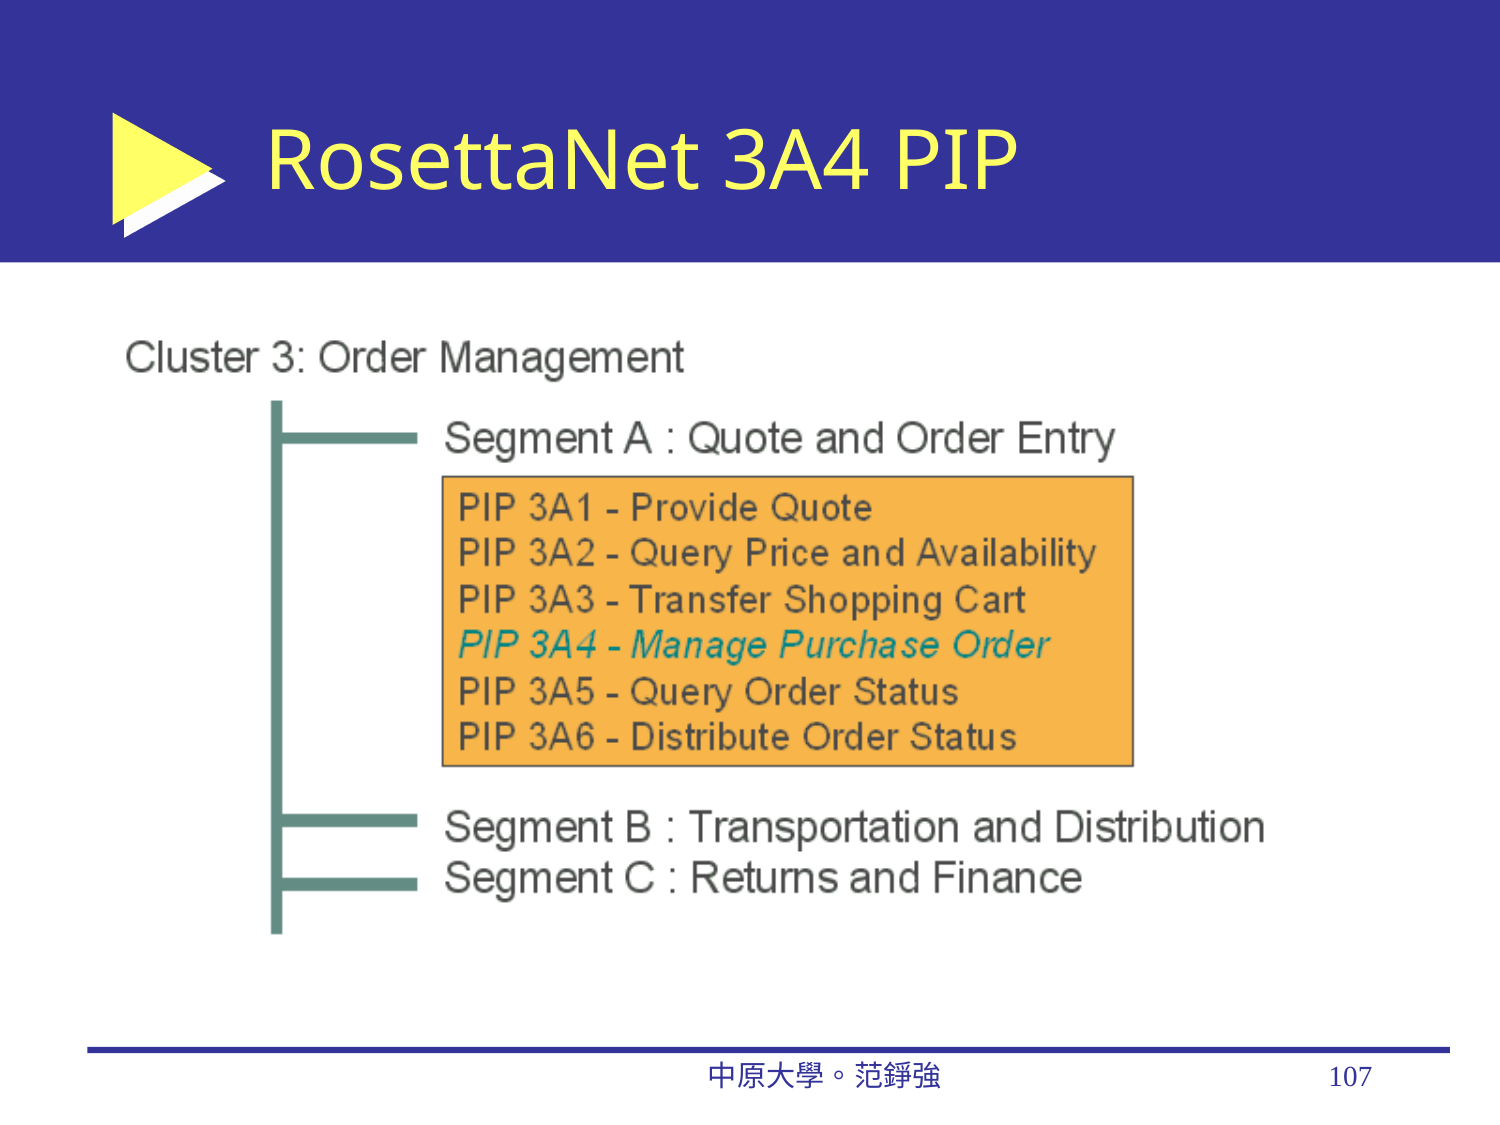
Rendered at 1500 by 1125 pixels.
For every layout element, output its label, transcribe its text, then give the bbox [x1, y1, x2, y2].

picture [112, 324, 1397, 944]
footer 中原大學。范錚強 [587, 1050, 1063, 1125]
slide_number 107 [1074, 1050, 1388, 1125]
title RosettaNet 3A4 PIP [249, 62, 1388, 250]
